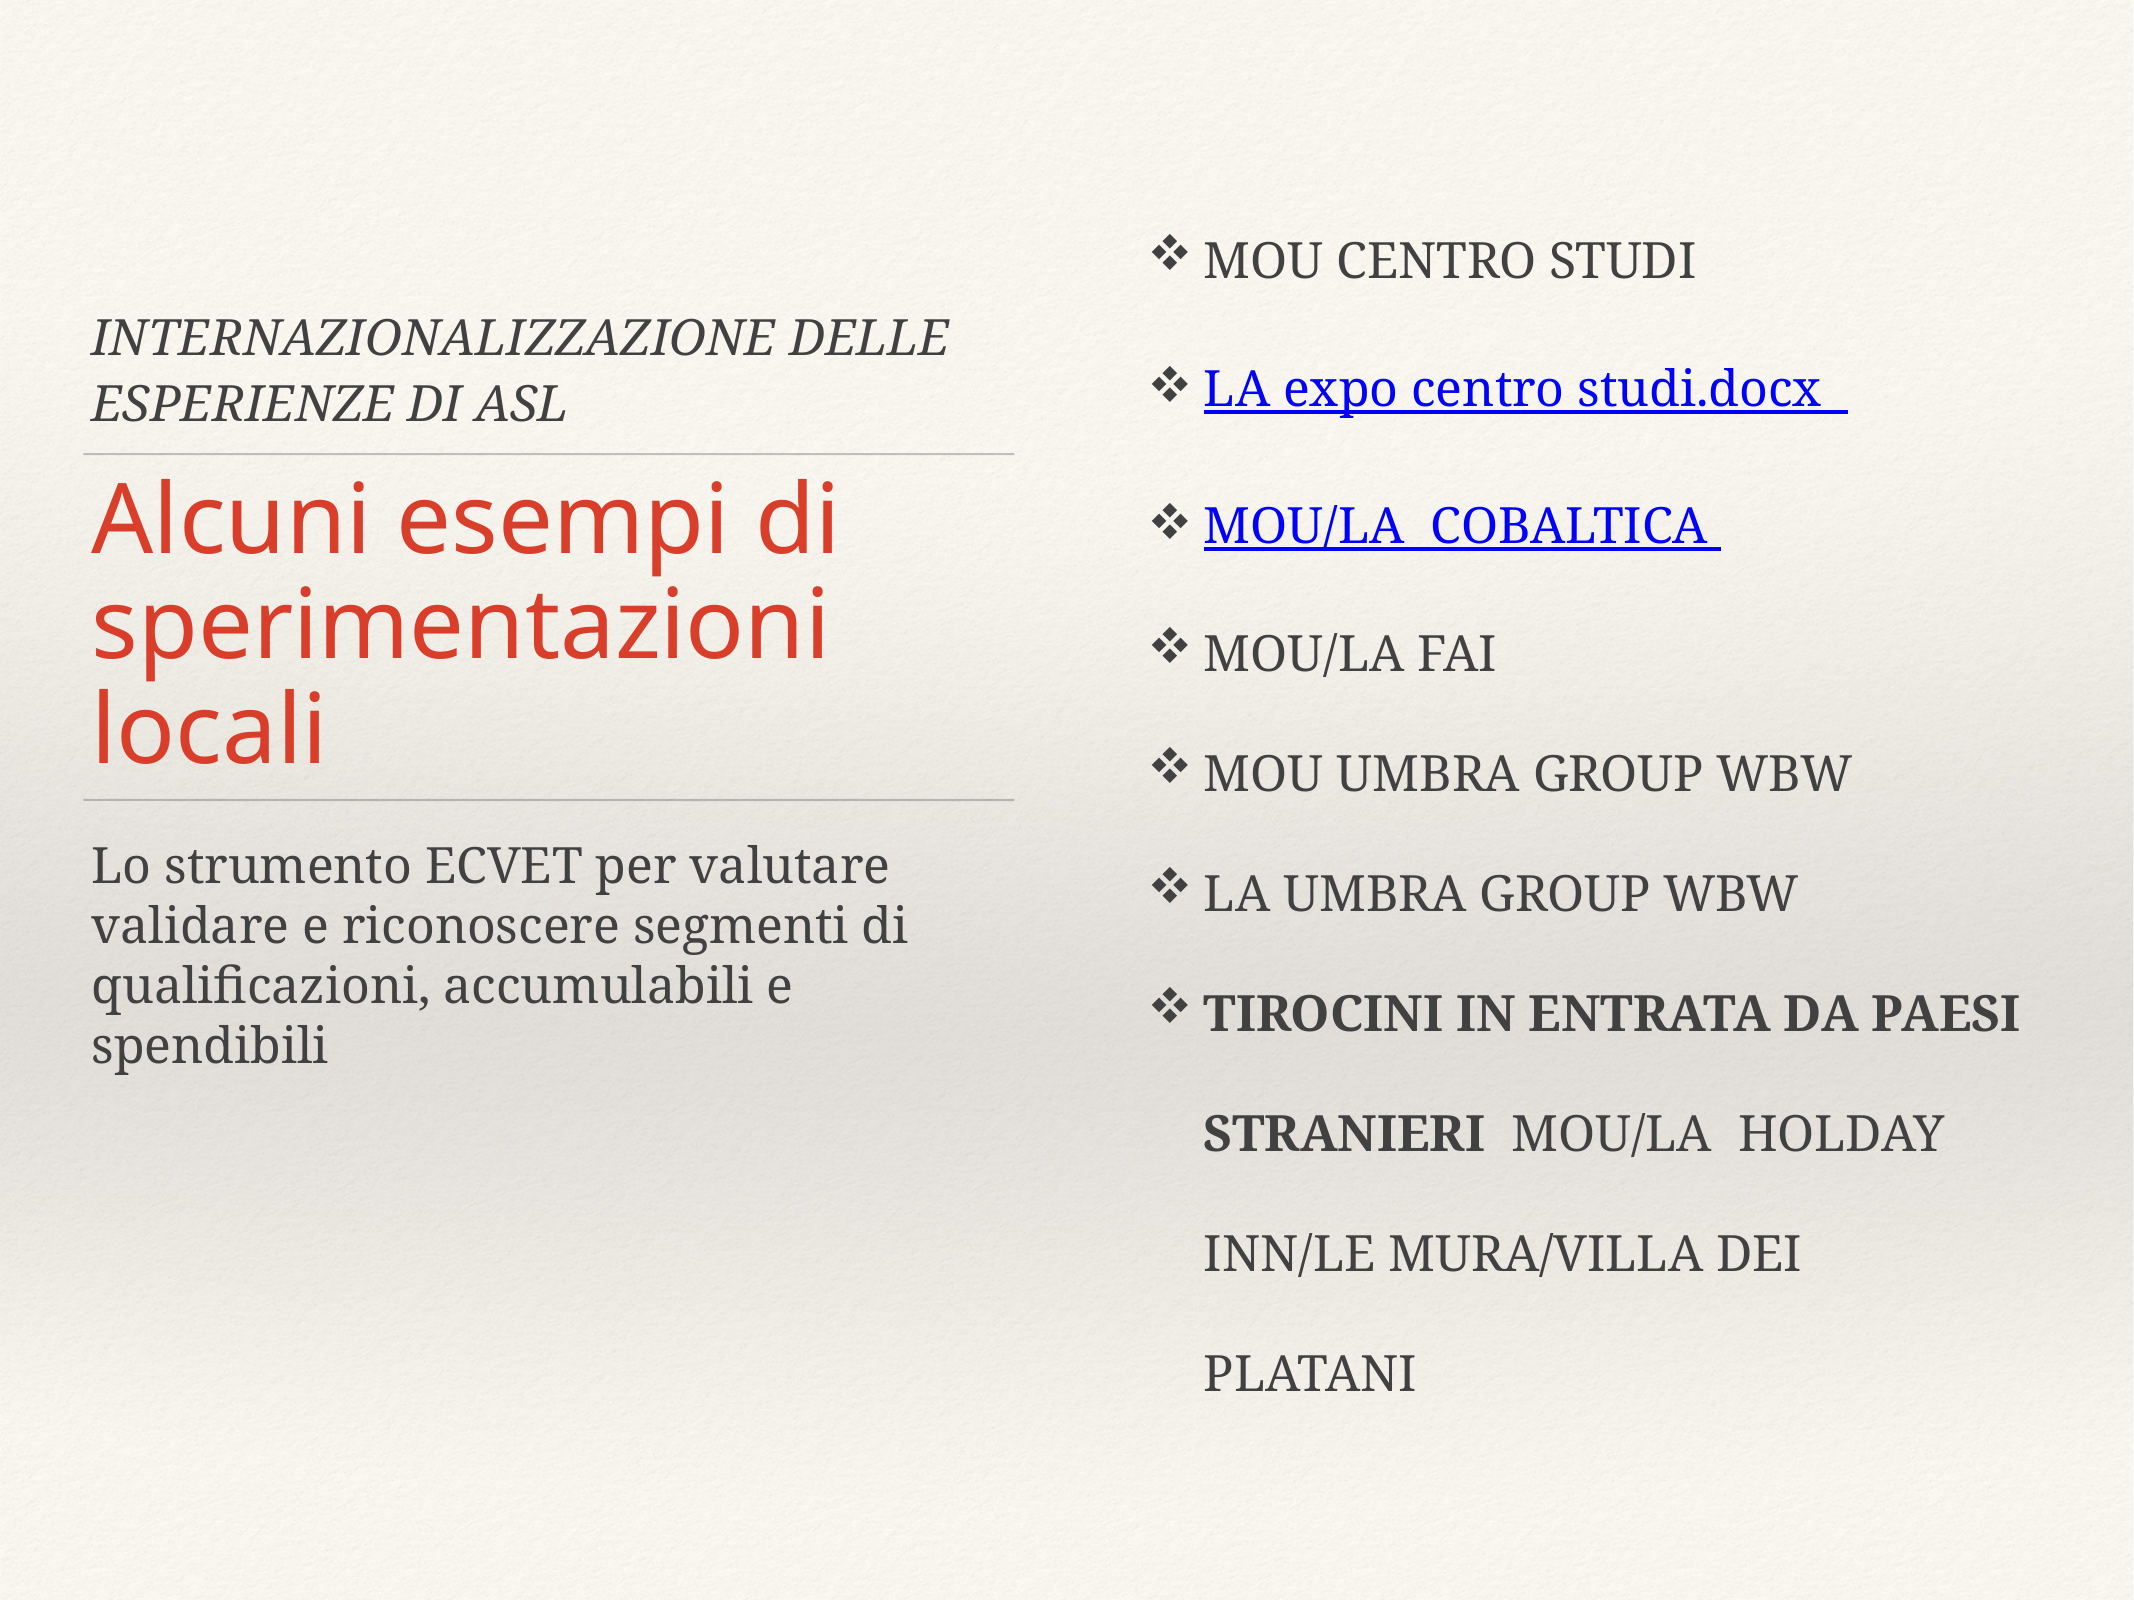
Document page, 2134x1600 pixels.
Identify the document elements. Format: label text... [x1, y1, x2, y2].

title Alcuni esempi di sperimentazioni locali [82, 459, 1016, 795]
list Lo strumento ECVET per valutare validare e riconoscere segmenti di qualificazioni, accumulabili e spendibili [82, 824, 1016, 1182]
list INTERNAZIONALIZZAZIONE DELLE ESPERIENZE DI ASL [82, 289, 1016, 441]
picture [0, 0, 2134, 1600]
text_box MOU CENTRO STUDI LA expo centro studi.docx MOU/LA COBALTICA MOU/LA FAI MOU UMBRA GROUP WBW LA UMBRA GROUP WBW TIROCINI IN ENTRATA DA PAESI STRANIERI MOU/LA HOLDAY INN/LE MURA/VILLA DEI PLATANI [1139, 99, 2033, 1410]
